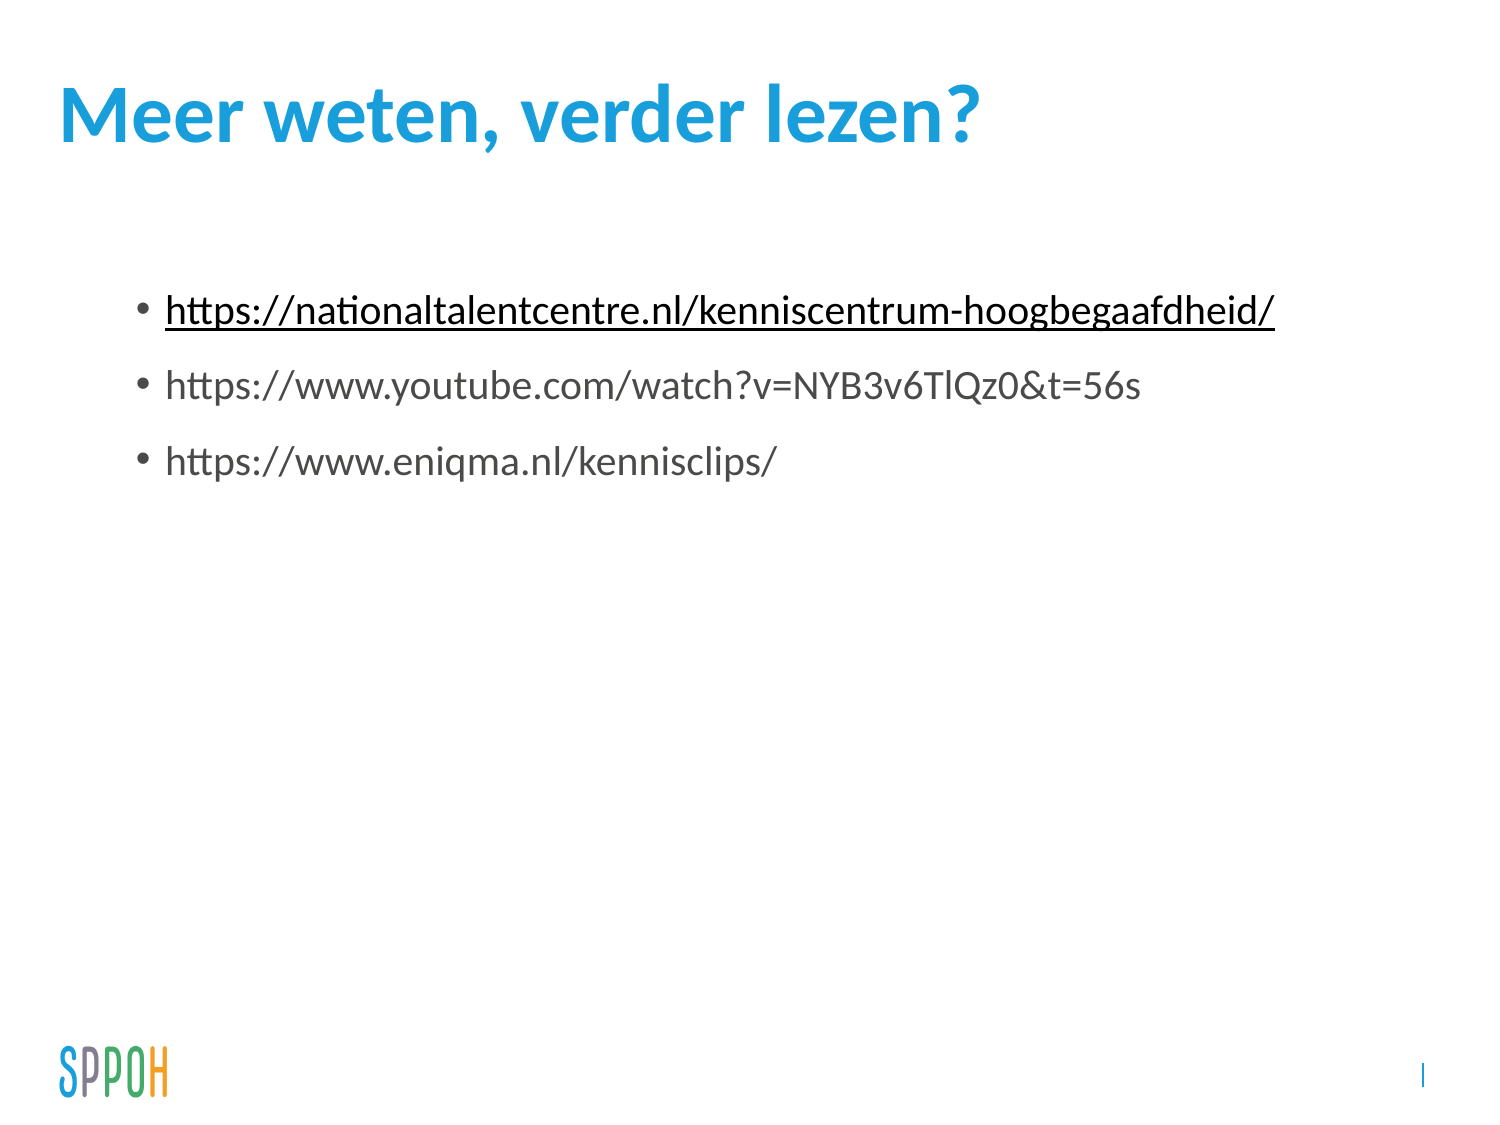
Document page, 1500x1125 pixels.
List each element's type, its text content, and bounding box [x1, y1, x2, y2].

title Meer weten, verder lezen? [59, 70, 1323, 166]
list https://nationaltalentcentre.nl/kenniscentrum-hoogbegaafdheid/ https://www.youtube.com/watch?v=NYB3v6TlQz0&t=56s https://www.eniqma.nl/kennisclips/ [135, 208, 1400, 980]
picture [0, 1023, 1500, 1124]
